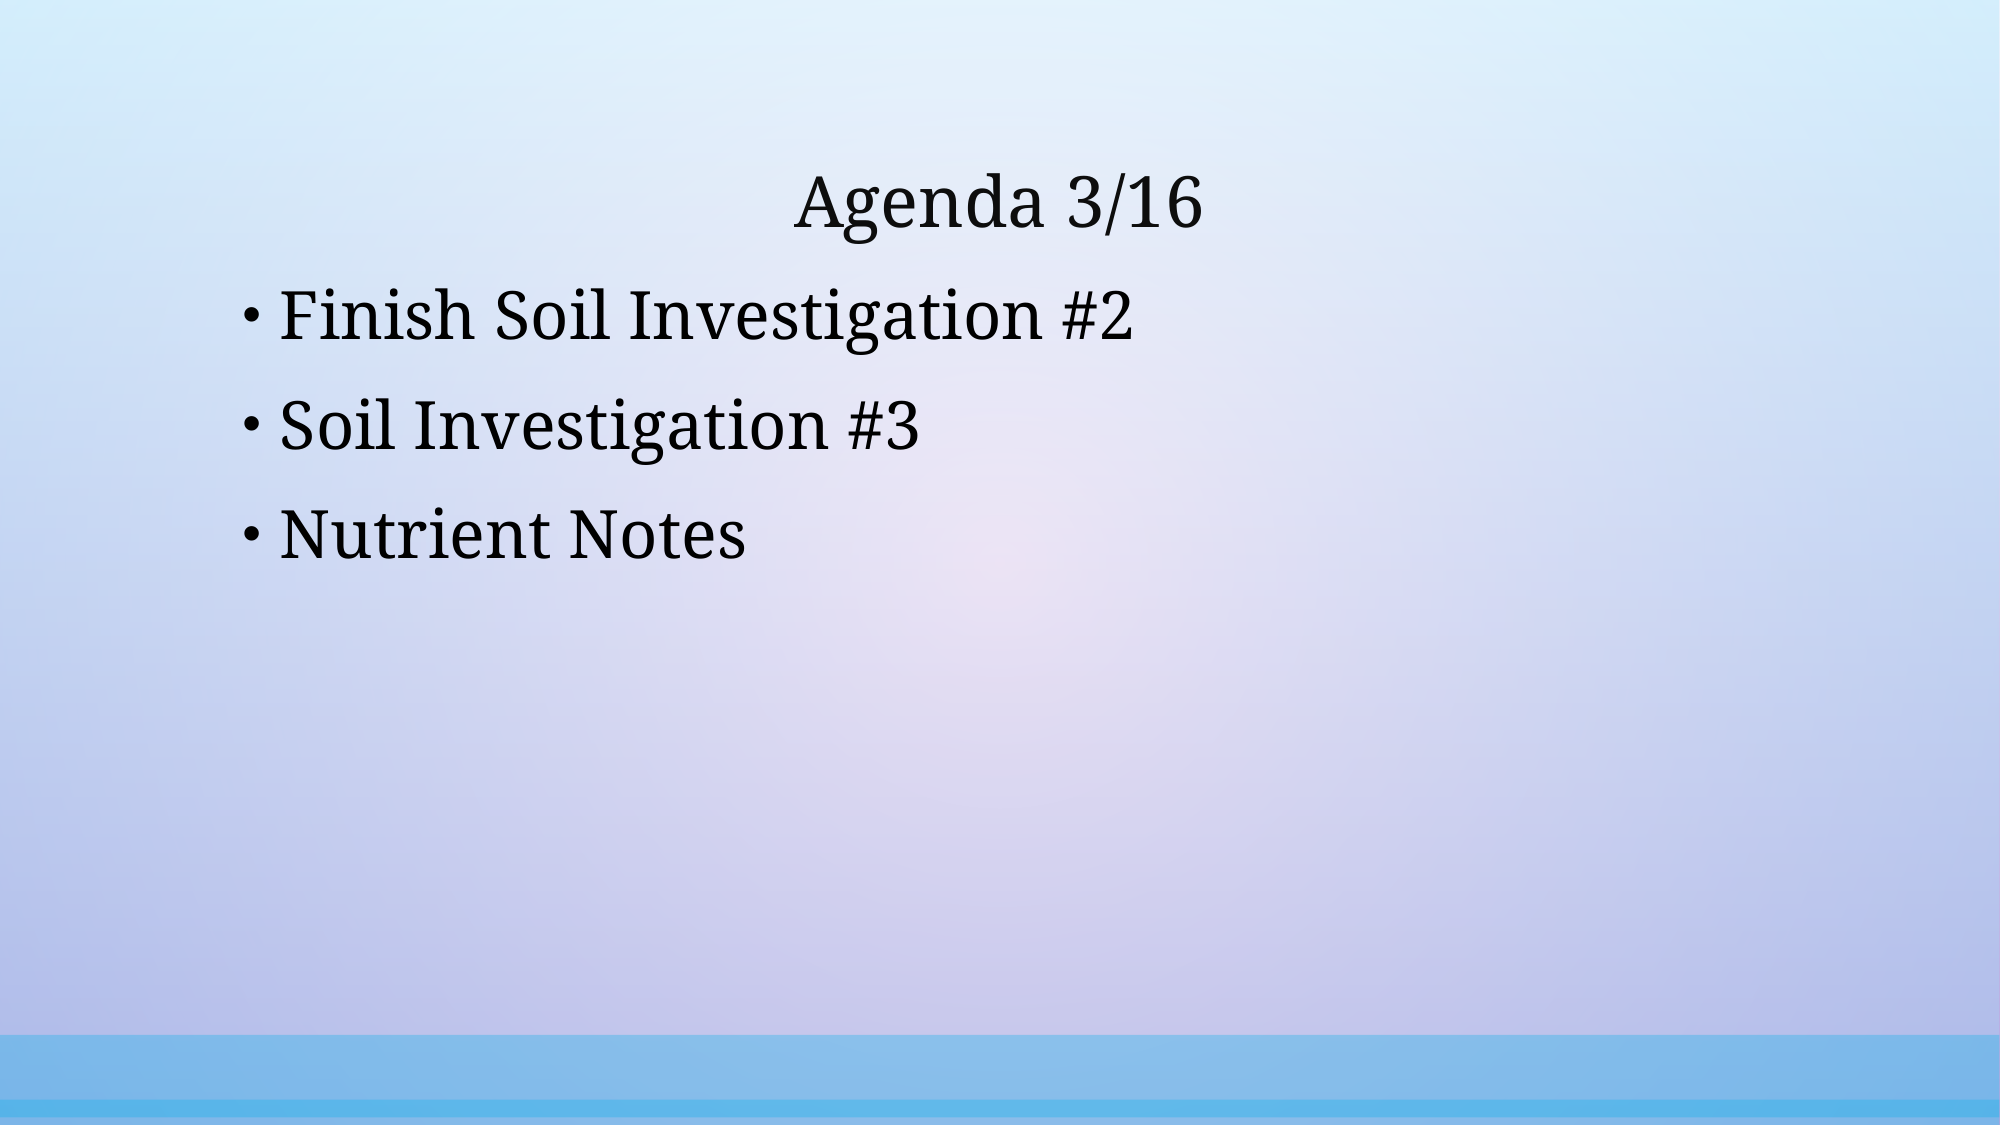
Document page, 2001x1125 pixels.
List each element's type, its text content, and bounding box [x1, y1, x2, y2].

list Finish Soil Investigation #2 Soil Investigation #3 Nutrient Notes [219, 274, 1780, 987]
title Agenda 3/16 [219, 71, 1780, 251]
